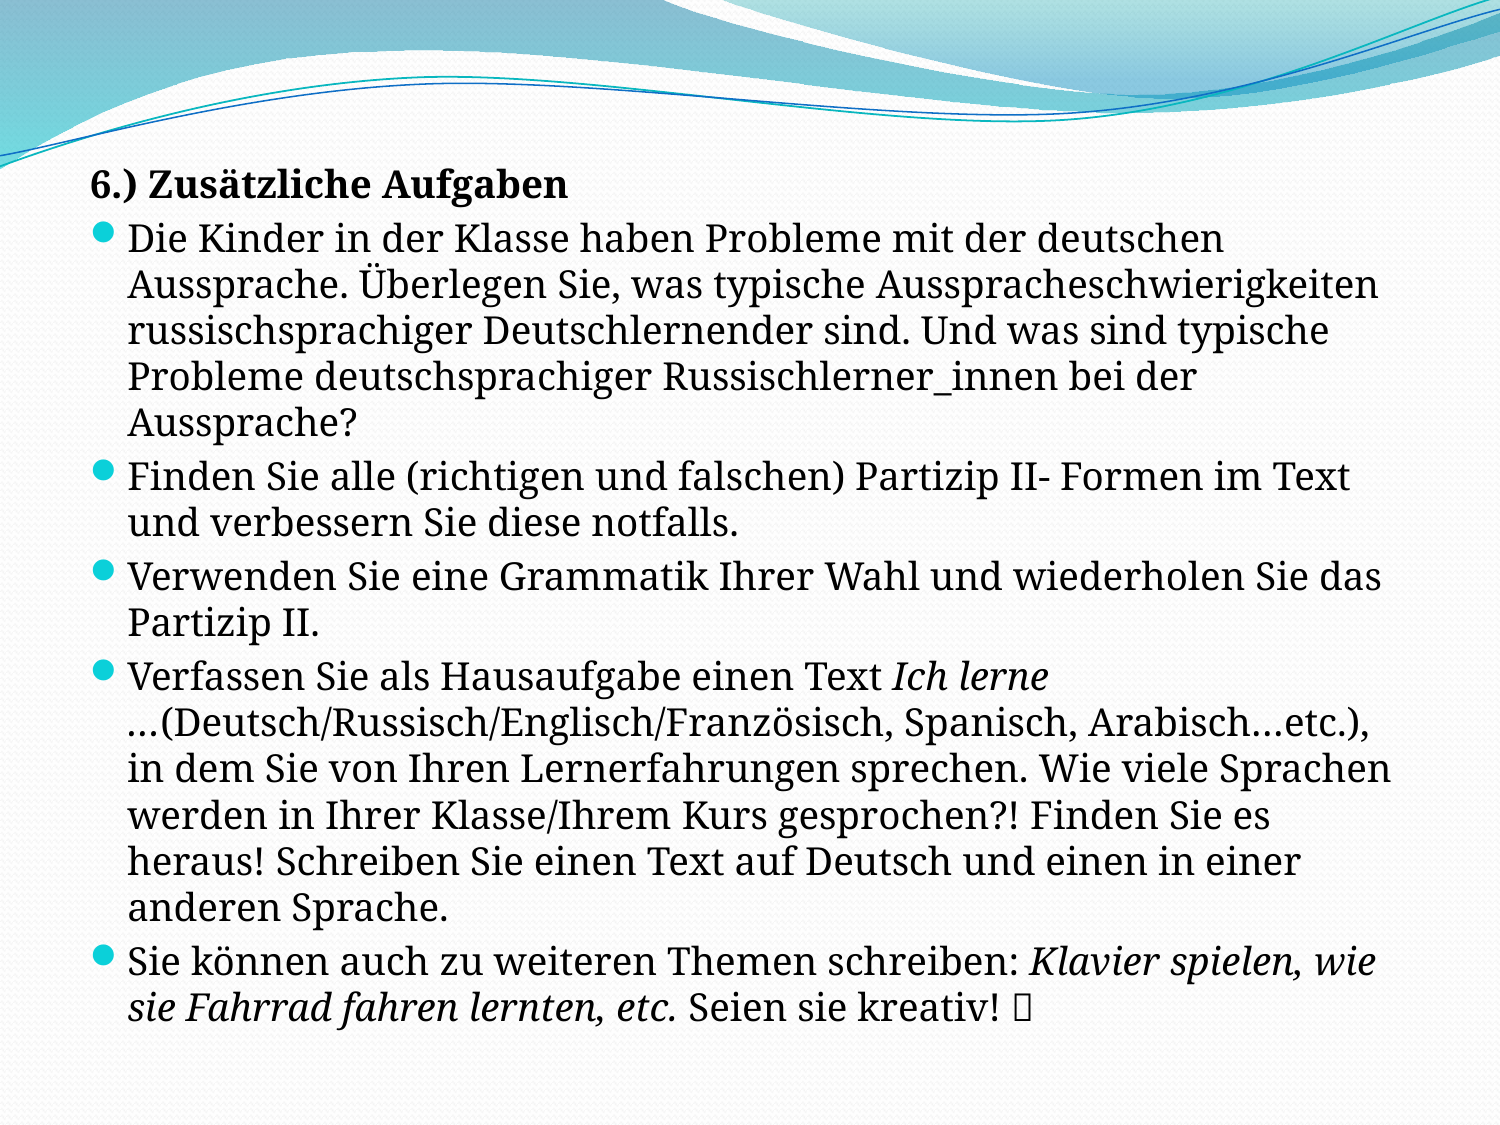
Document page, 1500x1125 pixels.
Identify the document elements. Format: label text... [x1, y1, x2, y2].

list 6.) Zusätzliche Aufgaben Die Kinder in der Klasse haben Probleme mit der deutschen Aussprache. Überlegen Sie, was typische Ausspracheschwierigkeiten russischsprachiger Deutschlernender sind. Und was sind typische Probleme deutschsprachiger Russischlerner_innen bei der Aussprache? Finden Sie alle (richtigen und falschen) Partizip II- Formen im Text und verbessern Sie diese notfalls. Verwenden Sie eine Grammatik Ihrer Wahl und wiederholen Sie das Partizip II. Verfassen Sie als Hausaufgabe einen Text Ich lerne …(Deutsch/Russisch/Englisch/Französisch, Spanisch, Arabisch…etc.), in dem Sie von Ihren Lernerfahrungen sprechen. Wie viele Sprachen werden in Ihrer Klasse/Ihrem Kurs gesprochen?! Finden Sie es heraus! Schreiben Sie einen Text auf Deutsch und einen in einer anderen Sprache. Sie können auch zu weiteren Themen schreiben: Klavier spielen, wie sie Fahrrad fahren lernten, etc. Seien sie kreativ!  [75, 152, 1425, 1038]
